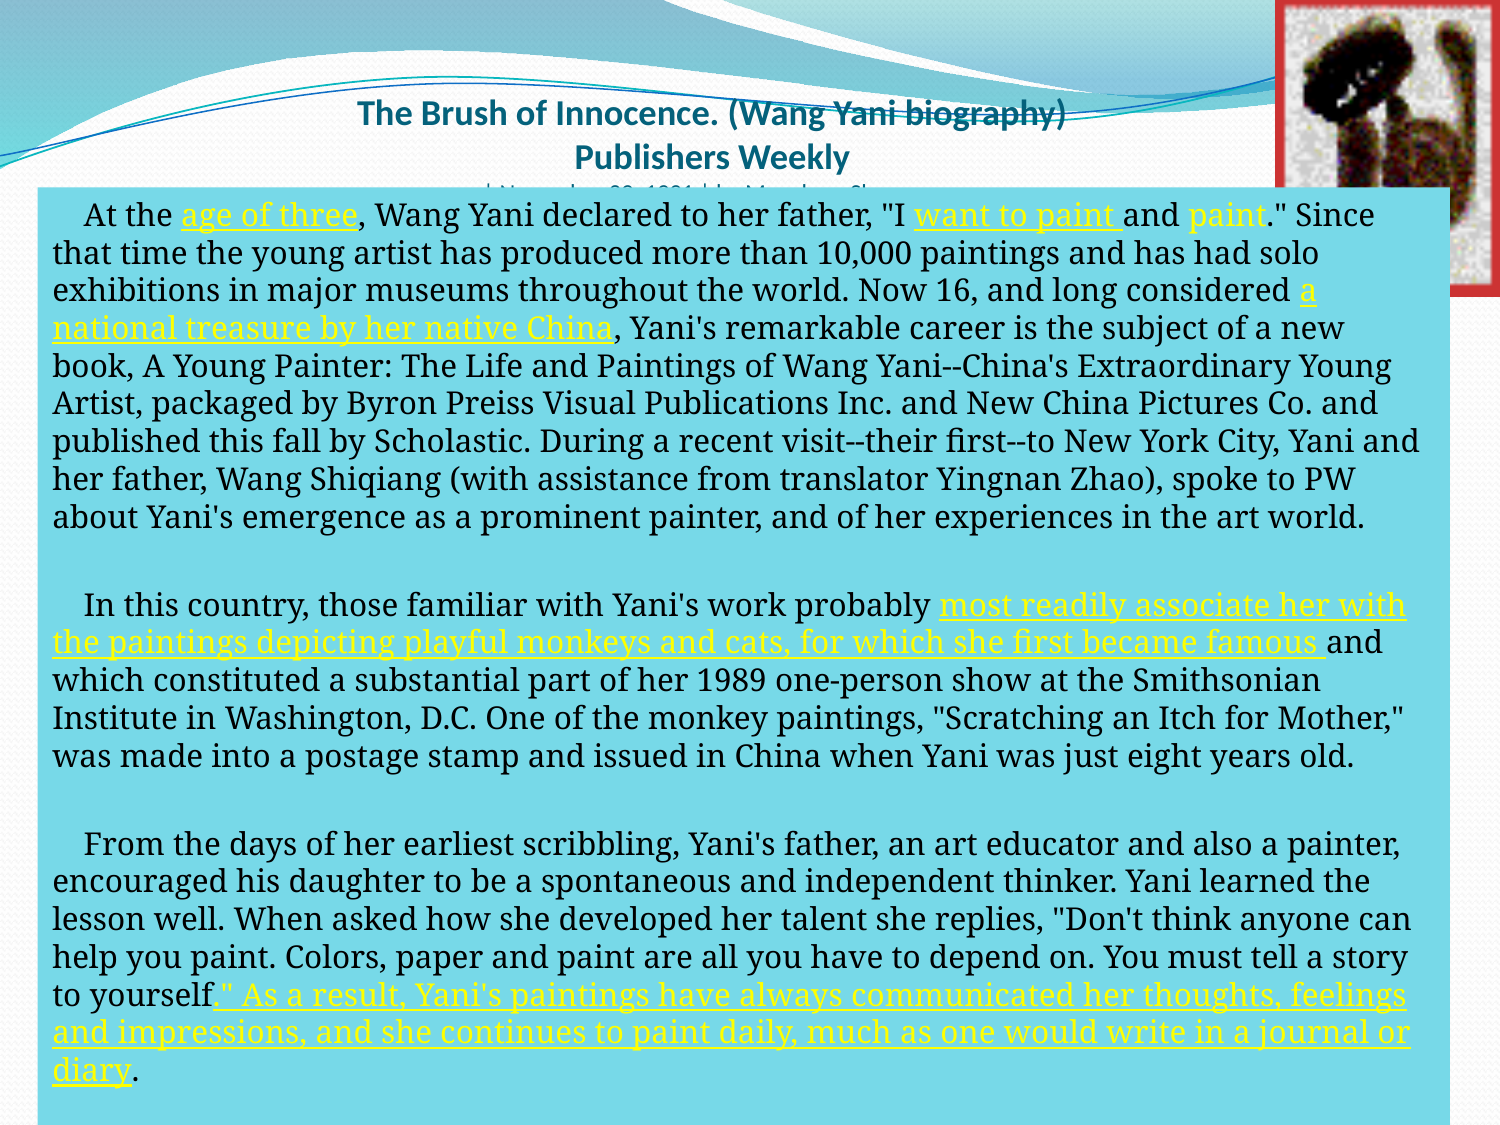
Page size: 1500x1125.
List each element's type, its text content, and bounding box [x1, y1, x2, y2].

picture [1274, 0, 1500, 297]
title The Brush of Innocence. (Wang Yani biography) Publishers Weekly | November 29, 1991 | by Maughan, Shannon [37, 0, 1274, 187]
list At the age of three, Wang Yani declared to her father, "I want to paint and paint." Since that time the young artist has produced more than 10,000 paintings and has had solo exhibitions in major museums throughout the world. Now 16, and long considered a national treasure by her native China, Yani's remarkable career is the subject of a new book, A Young Painter: The Life and Paintings of Wang Yani--China's Extraordinary Young Artist, packaged by Byron Preiss Visual Publications Inc. and New China Pictures Co. and published this fall by Scholastic. During a recent visit--their first--to New York City, Yani and her father, Wang Shiqiang (with assistance from translator Yingnan Zhao), spoke to PW about Yani's emergence as a prominent painter, and of her experiences in the art world. In this country, those familiar with Yani's work probably most readily associate her with the paintings depicting playful monkeys and cats, for which she first became famous and which constituted a substantial part of her 1989 one-person show at the Smithsonian Institute in Washington, D.C. One of the monkey paintings, "Scratching an Itch for Mother," was made into a postage stamp and issued in China when Yani was just eight years old. From the days of her earliest scribbling, Yani's father, an art educator and also a painter, encouraged his daughter to be a spontaneous and independent thinker. Yani learned the lesson well. When asked how she developed her talent she replies, "Don't think anyone can help you paint. Colors, paper and paint are all you have to depend on. You must tell a story to yourself." As a result, Yani's paintings have always communicated her thoughts, feelings and impressions, and she continues to paint daily, much as one would write in a journal or diary. [37, 187, 1450, 1125]
